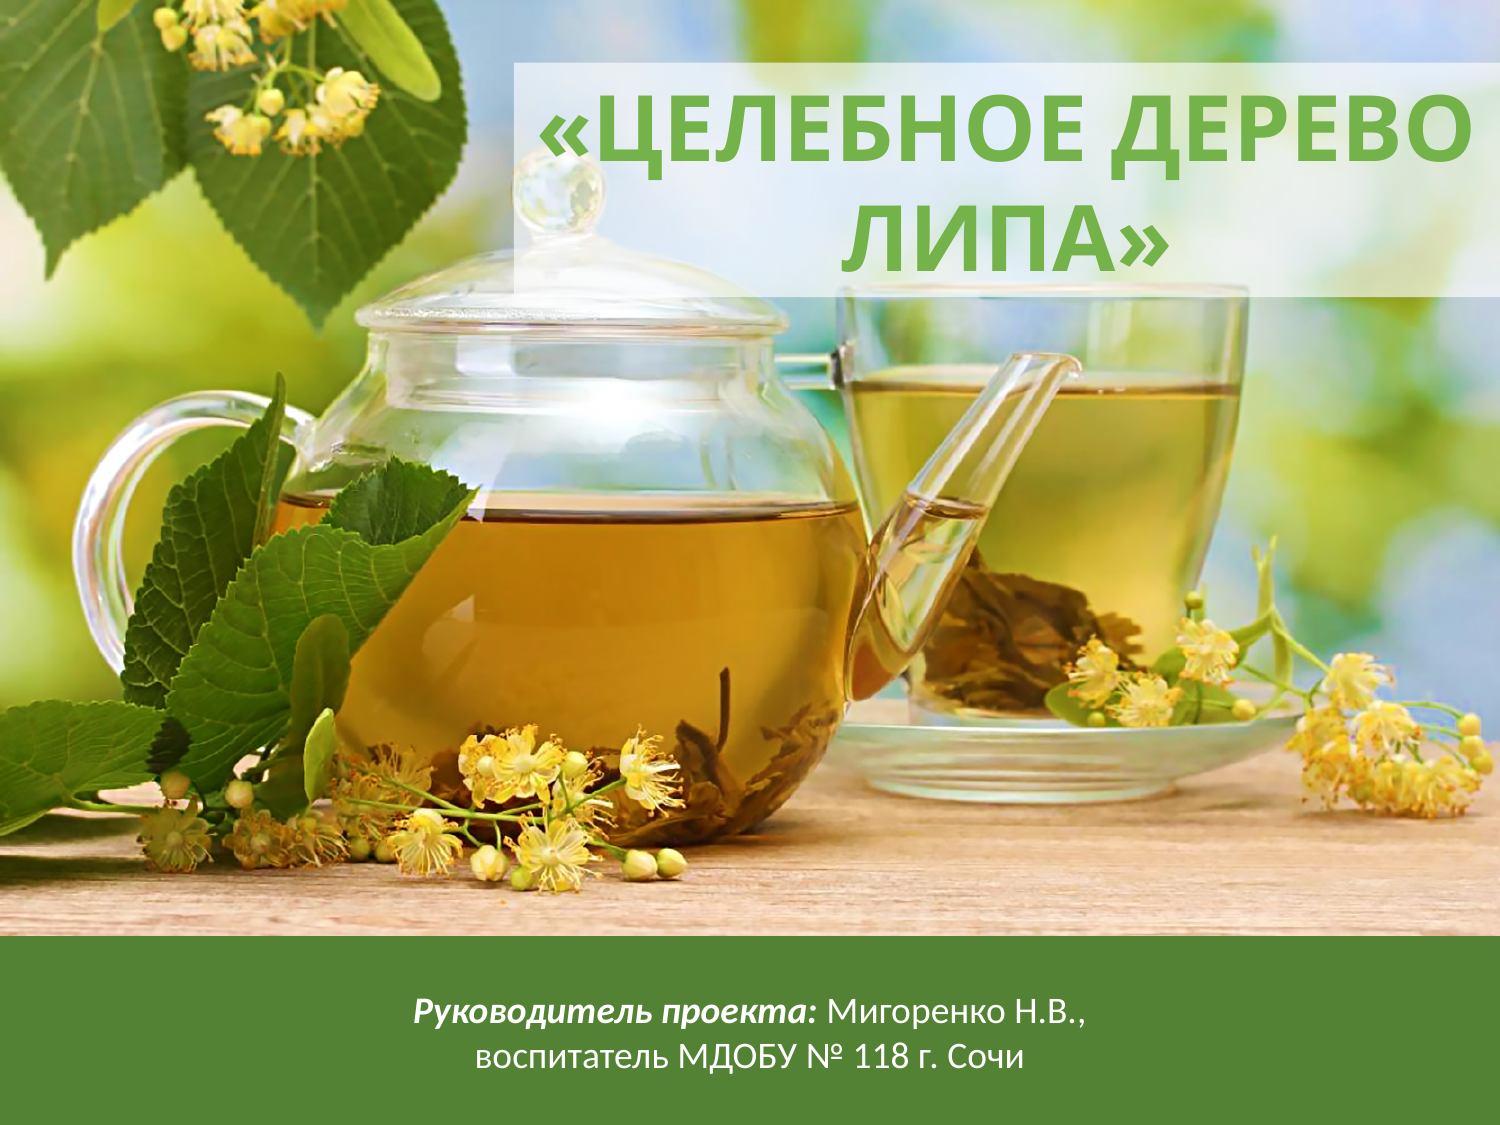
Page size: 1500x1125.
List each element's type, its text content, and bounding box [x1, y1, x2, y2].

picture [0, 0, 1500, 936]
text_box Руководитель проекта: Мигоренко Н.В., воспитатель МДОБУ № 118 г. Сочи [0, 936, 1500, 1125]
